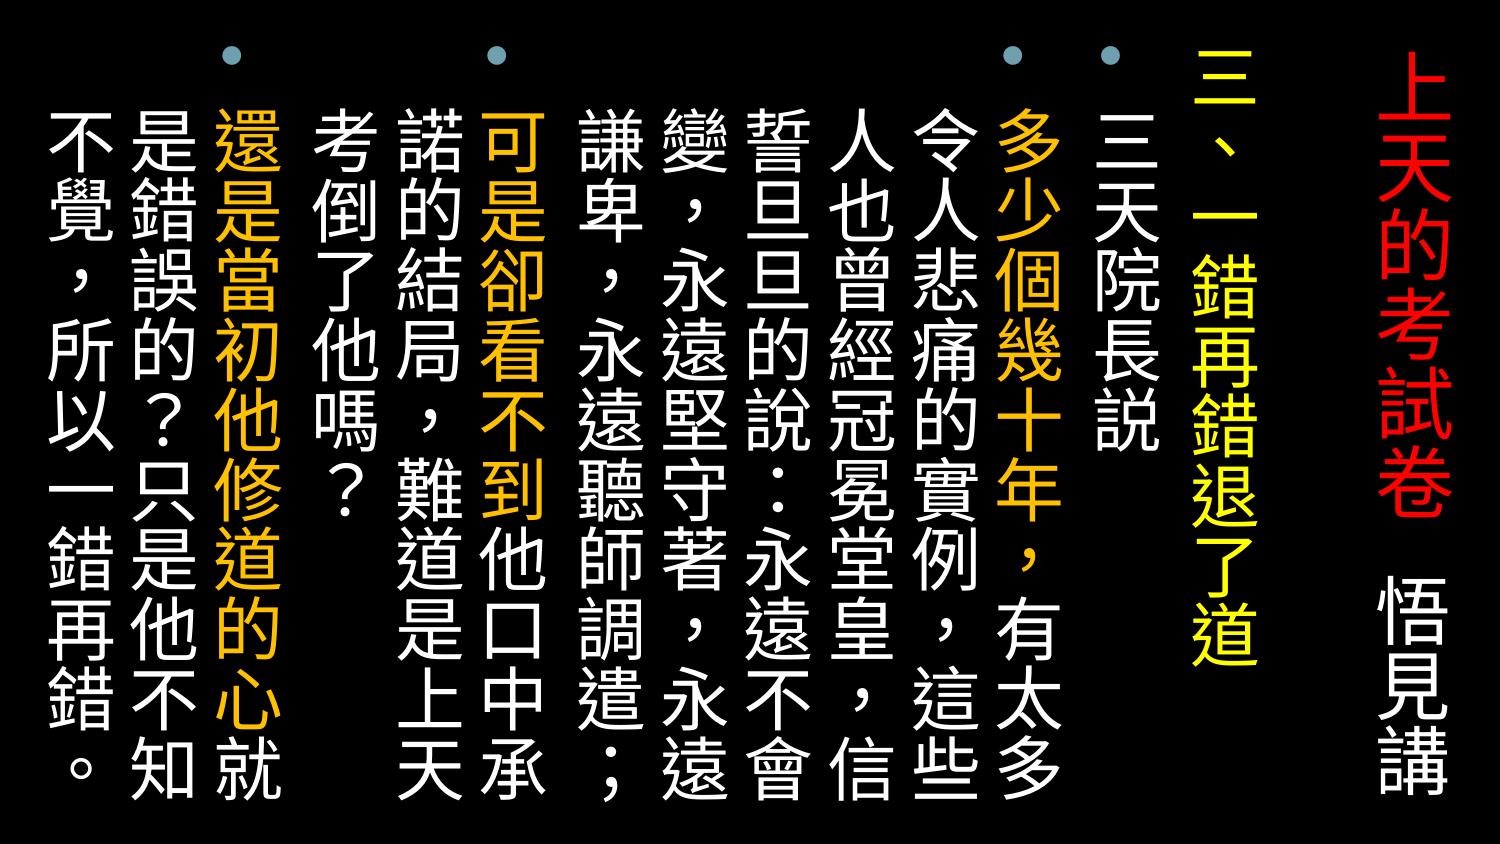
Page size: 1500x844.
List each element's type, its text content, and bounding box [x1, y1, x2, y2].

title 上天的考試卷 悟見講 [1353, 27, 1473, 820]
list 三、一錯再錯退了道 三天院長説 多少個幾十年，有太多令人悲痛的實例，這些人也曾經冠冕堂皇，信誓旦旦的說：永遠不會變，永遠堅守著，永遠謙卑，永遠聽師調遣； 可是卻看不到他口中承諾的結局，難道是上天考倒了他嗎？ 還是當初他修道的心就是錯誤的？只是他不知不覺，所以一錯再錯。 [29, 21, 1353, 825]
